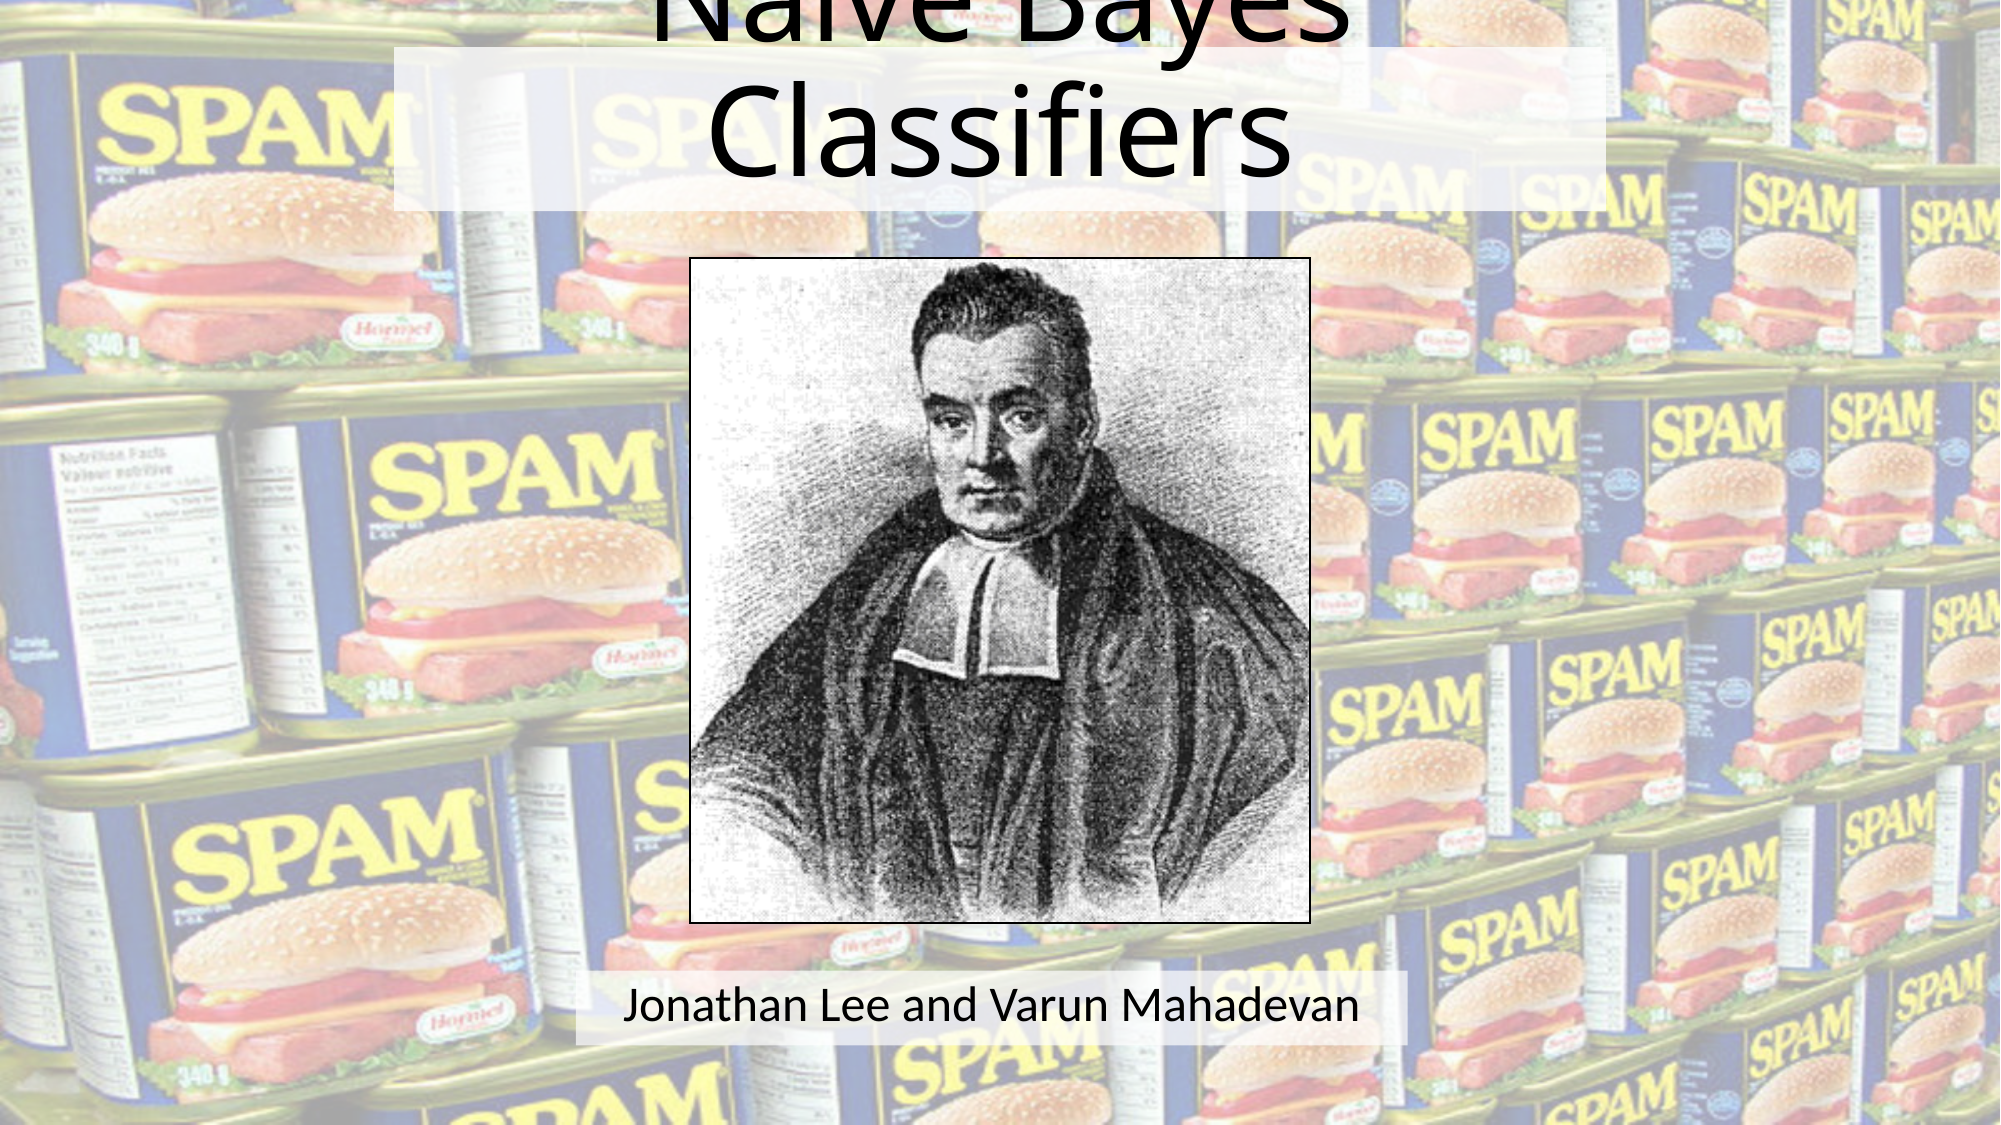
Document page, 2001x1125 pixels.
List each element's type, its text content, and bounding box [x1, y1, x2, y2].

title Naïve Bayes Classifiers [394, 47, 1606, 212]
subtitle Jonathan Lee and Varun Mahadevan [575, 970, 1408, 1046]
picture [690, 259, 1310, 923]
